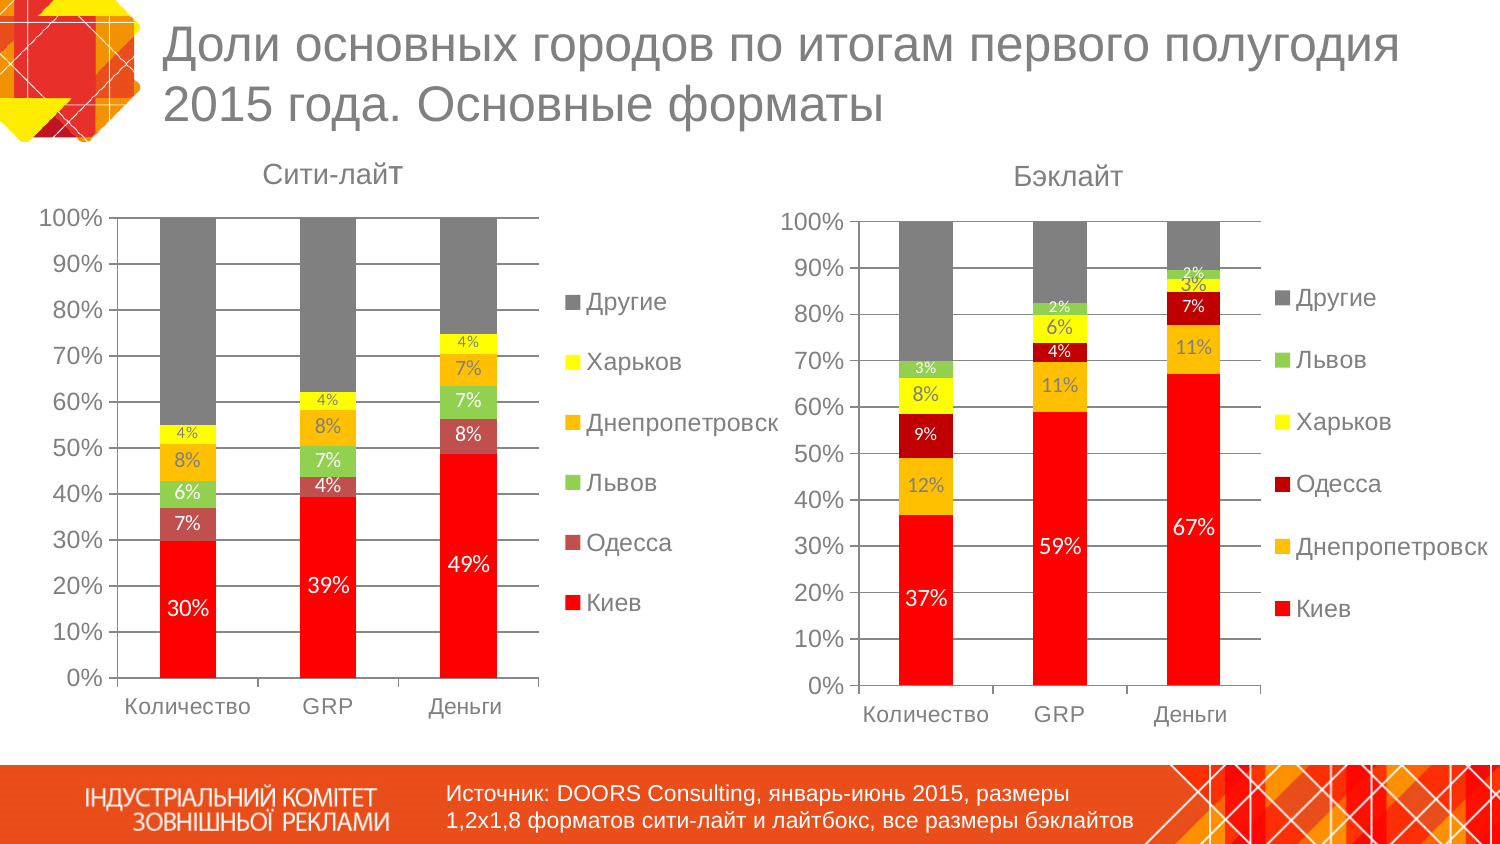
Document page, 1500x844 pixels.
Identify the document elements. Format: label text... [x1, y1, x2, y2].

chart [0, 185, 1500, 765]
text_box Бэклайт [998, 150, 1139, 195]
picture [0, 0, 147, 142]
picture [0, 765, 1500, 844]
text_box Сити-лайт [247, 139, 419, 184]
title Доли основных городов по итогам первого полугодия 2015 года. Основные форматы [147, 0, 1498, 142]
text_box Источник: DOORS Consulting, январь-июнь 2015, размеры 1,2х1,8 форматов сити-лайт и лайтбокс, все размеры бэклайтов [431, 771, 1152, 841]
